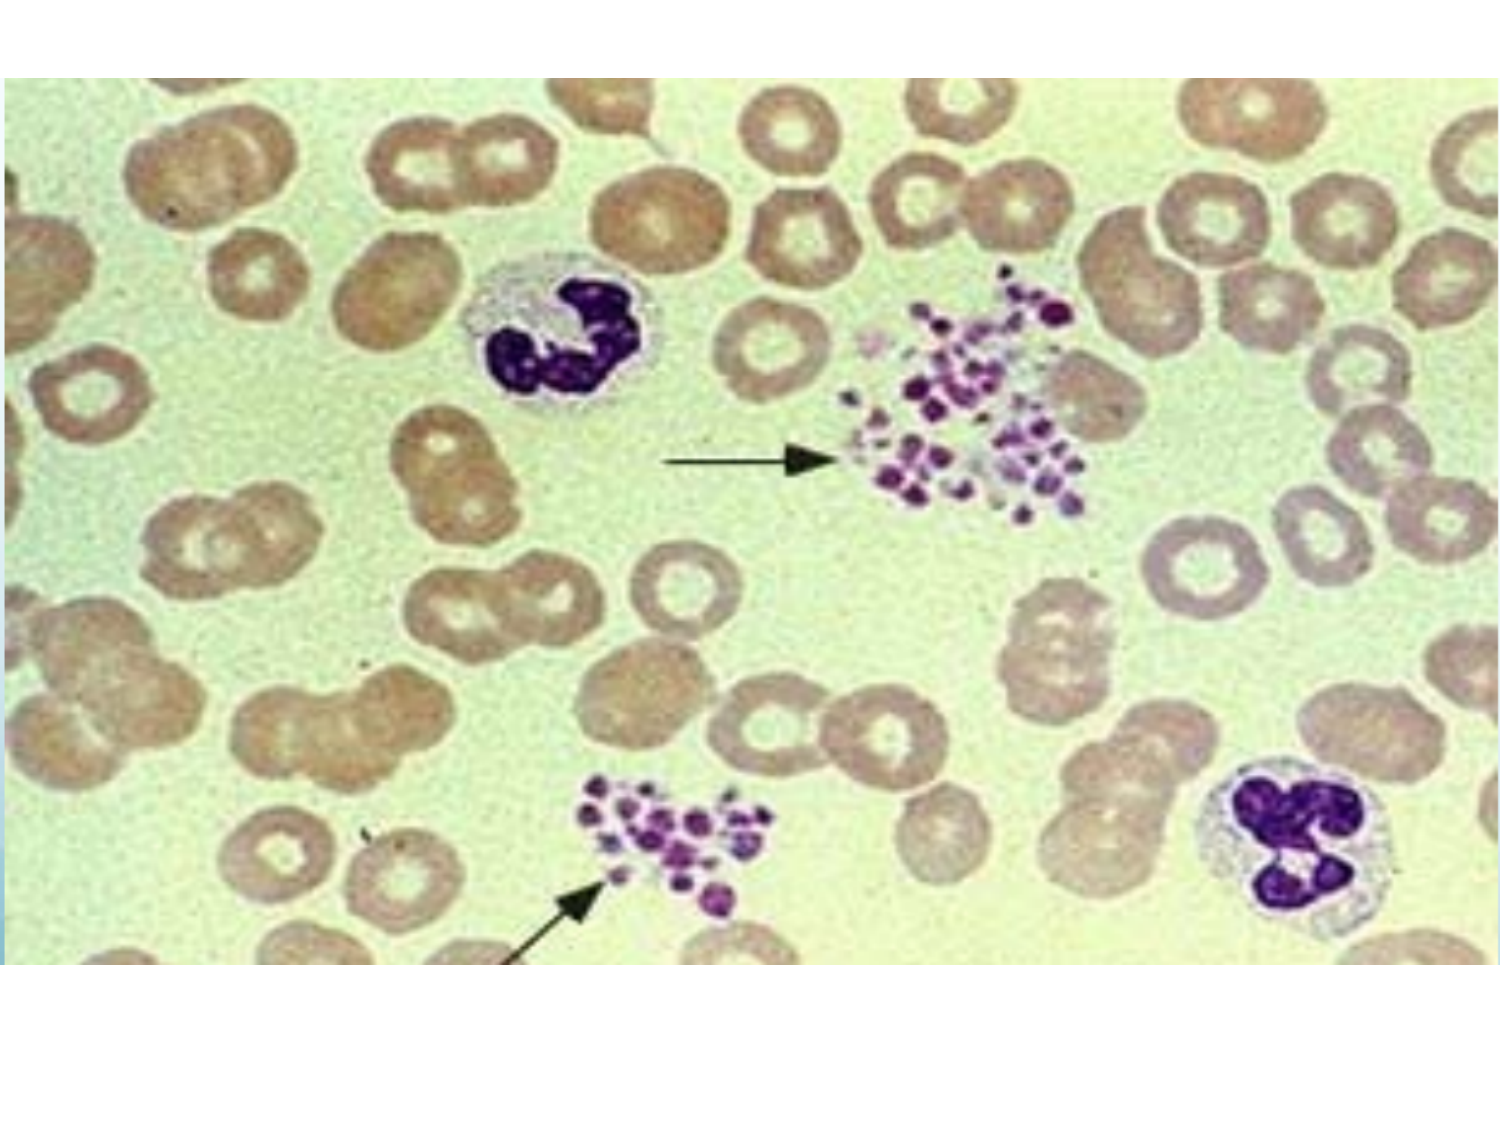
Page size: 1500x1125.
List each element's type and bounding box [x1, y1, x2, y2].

picture [0, 77, 1500, 965]
